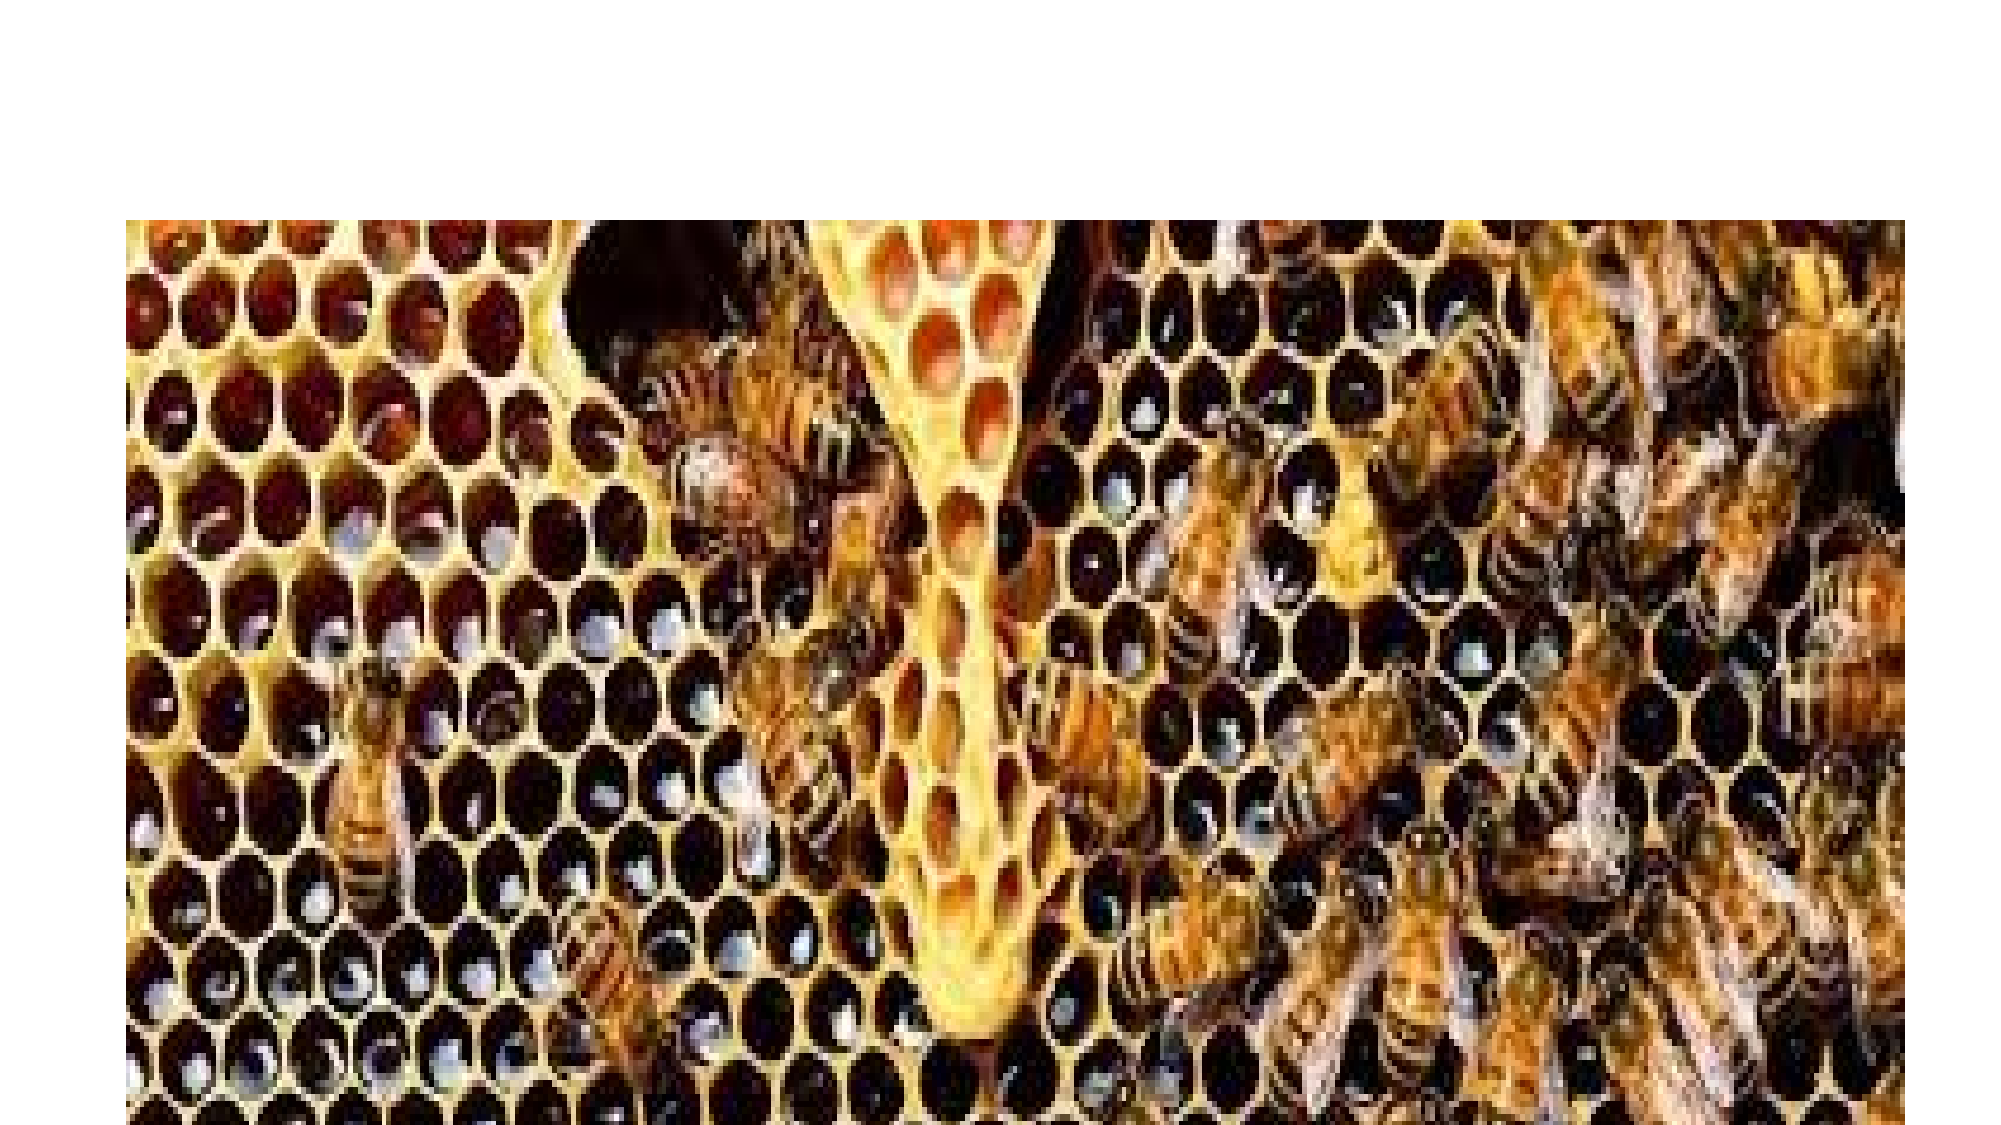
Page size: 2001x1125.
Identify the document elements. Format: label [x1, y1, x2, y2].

list [126, 220, 1905, 1125]
